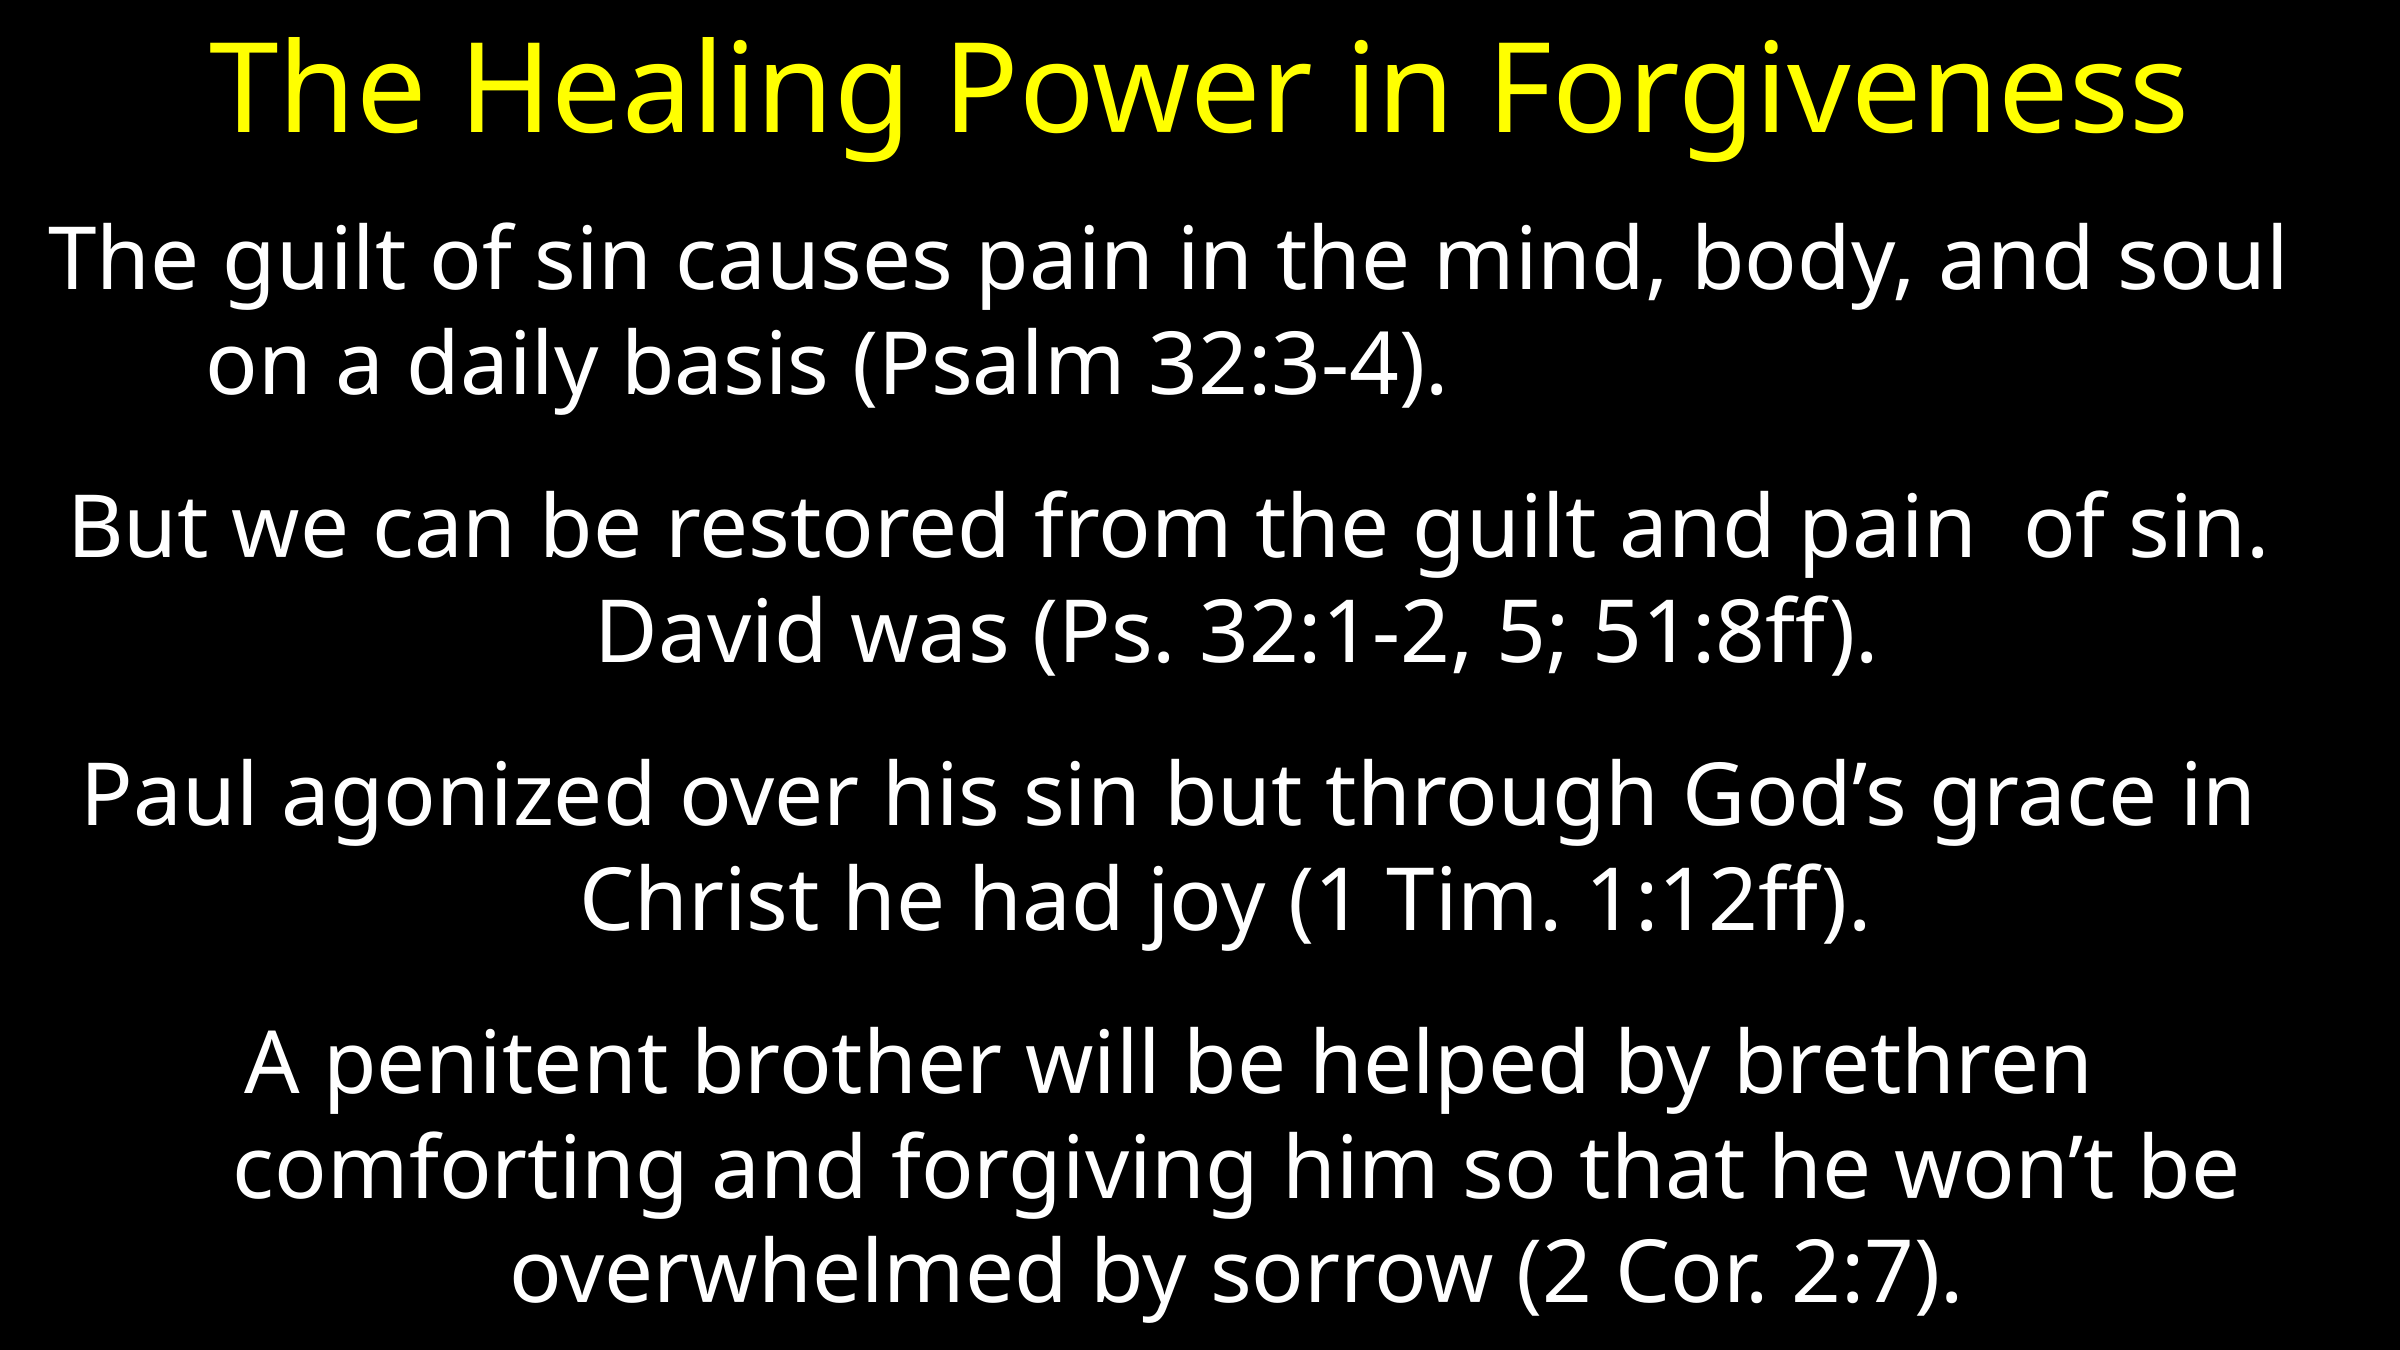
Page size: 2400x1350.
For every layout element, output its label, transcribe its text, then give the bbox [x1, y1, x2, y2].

title The Healing Power in Forgiveness [0, 0, 2400, 165]
subtitle The guilt of sin causes pain in the mind, body, and soul on a daily basis (Psalm 32:3-4). But we can be restored from the guilt and pain of sin. David was (Ps. 32:1-2, 5; 51:8ff). Paul agonized over his sin but through God’s grace in Christ he had joy (1 Tim. 1:12ff). A penitent brother will be helped by brethren comforting and forgiving him so that he won’t be overwhelmed by sorrow (2 Cor. 2:7). [0, 195, 2340, 1350]
